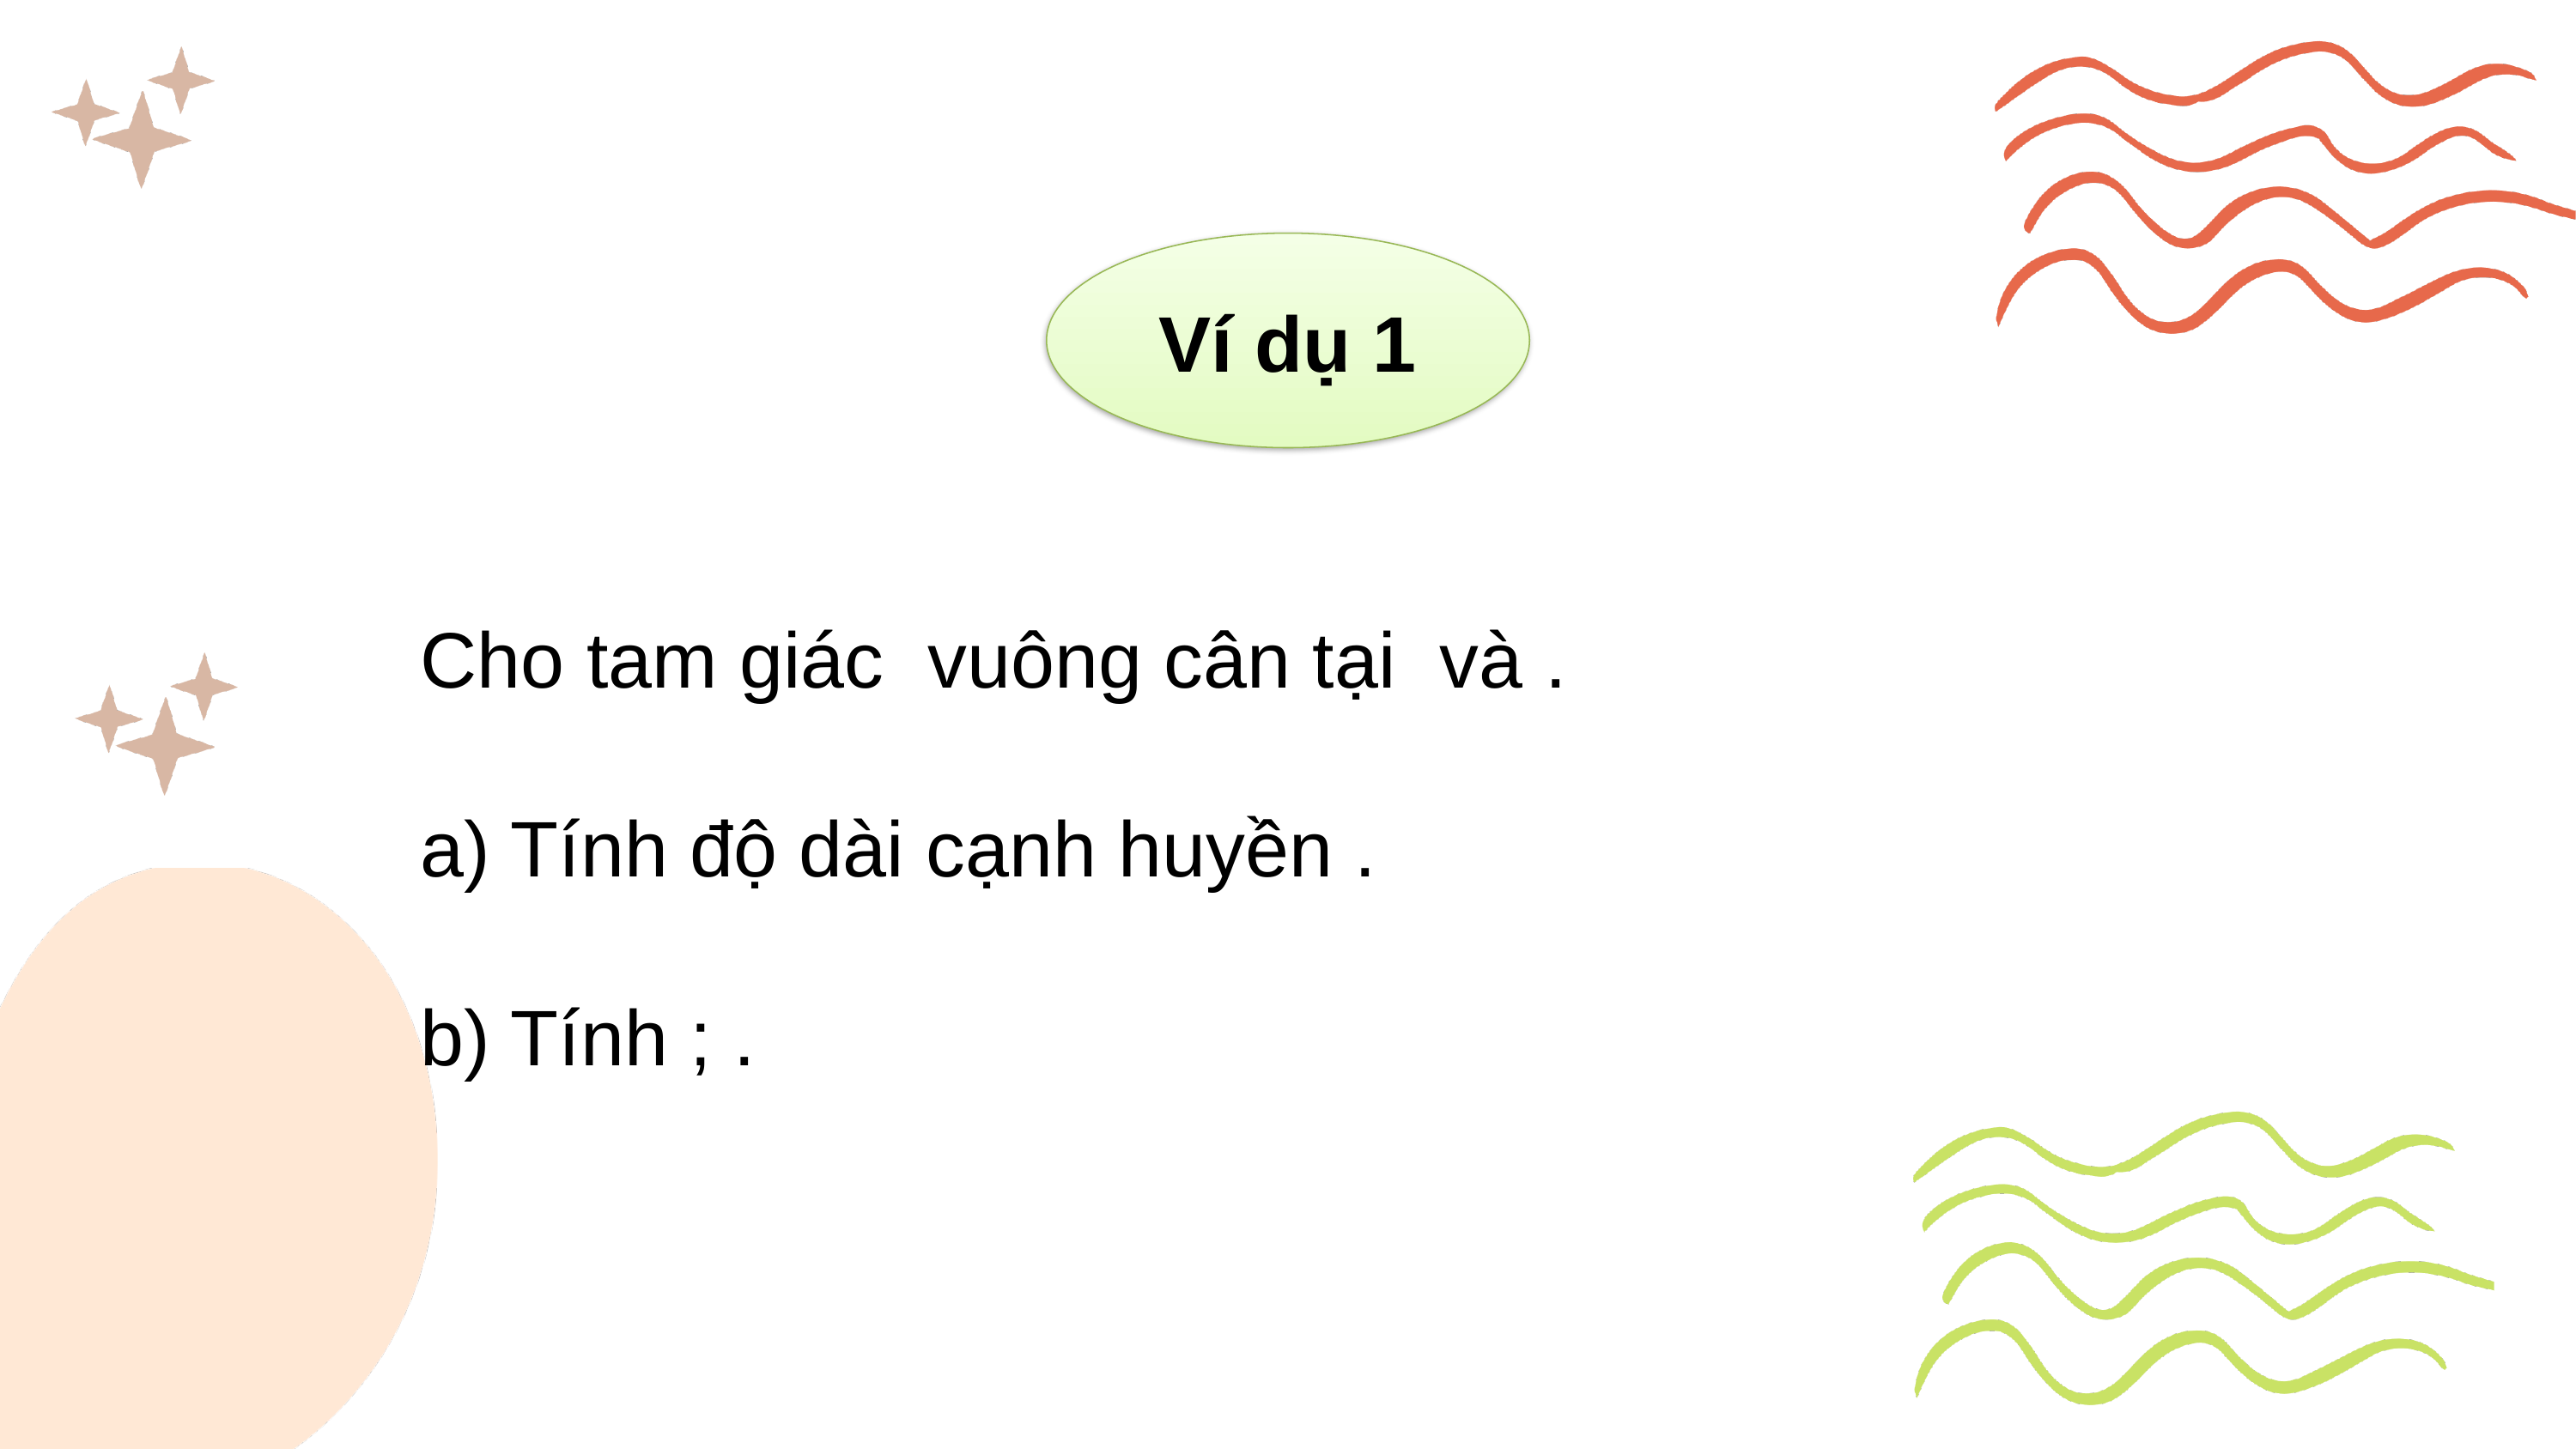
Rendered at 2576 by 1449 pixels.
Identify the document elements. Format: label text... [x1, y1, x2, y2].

picture [1992, 39, 2576, 338]
picture [0, 868, 438, 1449]
text_box Ví dụ 1 [1046, 232, 1531, 449]
picture [75, 652, 238, 796]
picture [52, 45, 215, 190]
picture [1910, 1110, 2494, 1410]
